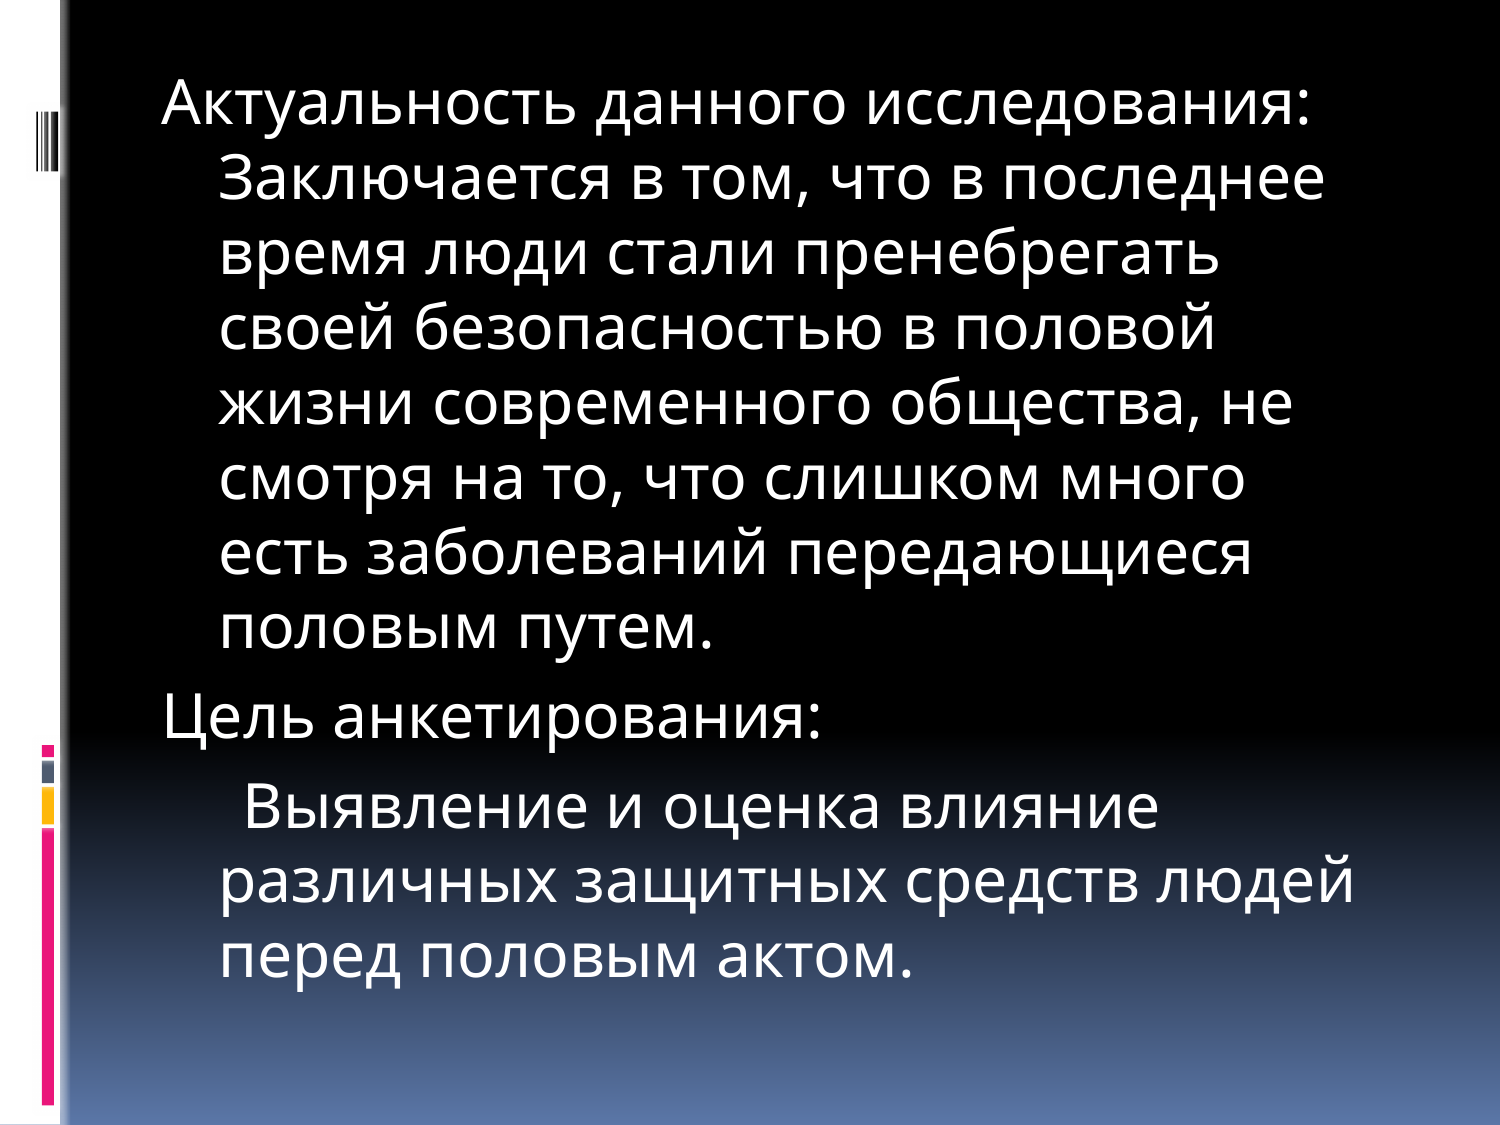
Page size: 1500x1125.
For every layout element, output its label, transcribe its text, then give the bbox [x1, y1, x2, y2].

list Актуальность данного исследования: Заключается в том, что в последнее время люди стали пренебрегать своей безопасностью в половой жизни современного общества, не смотря на то, что слишком много есть заболеваний передающиеся половым путем. Цель анкетирования: Выявление и оценка влияние различных защитных средств людей перед половым актом. [135, 54, 1411, 1035]
